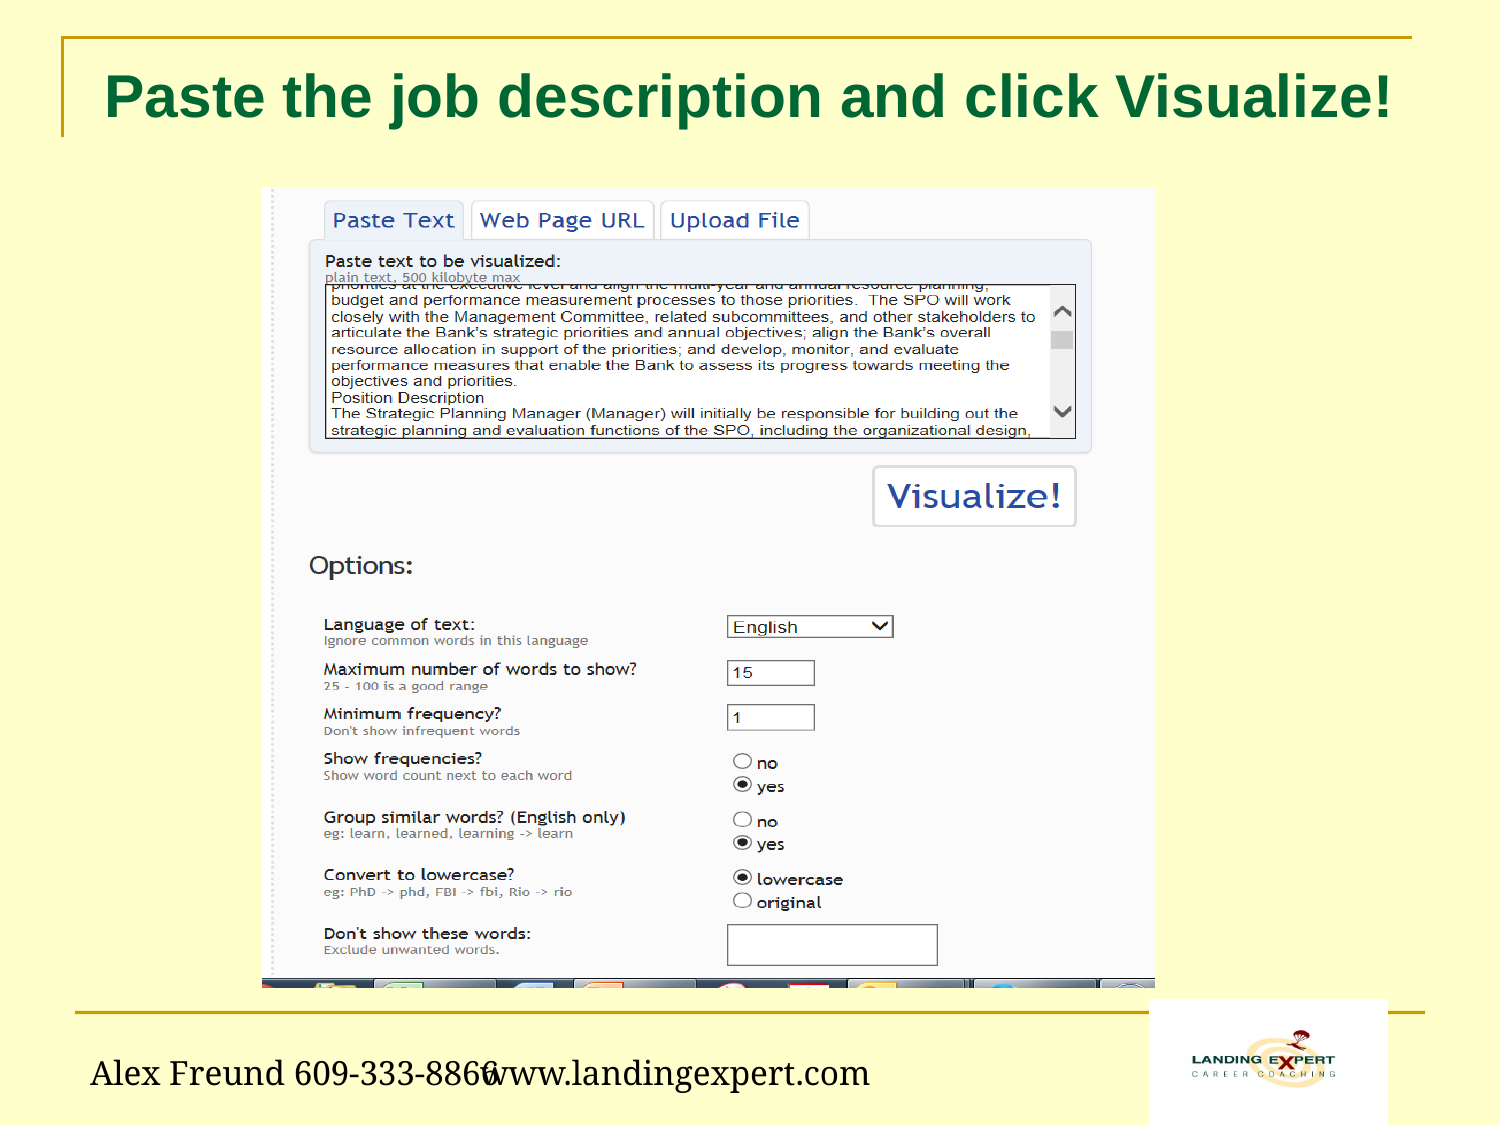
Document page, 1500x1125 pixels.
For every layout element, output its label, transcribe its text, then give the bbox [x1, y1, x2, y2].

slide_number Alex Freund 609-333-8866 [75, 1024, 538, 1100]
footer www.landingexpert.com [462, 1025, 988, 1100]
title Paste the job description and click Visualize! [75, 50, 1425, 175]
picture [1149, 1011, 1388, 1125]
picture [262, 187, 1155, 988]
list [75, 379, 1425, 1011]
